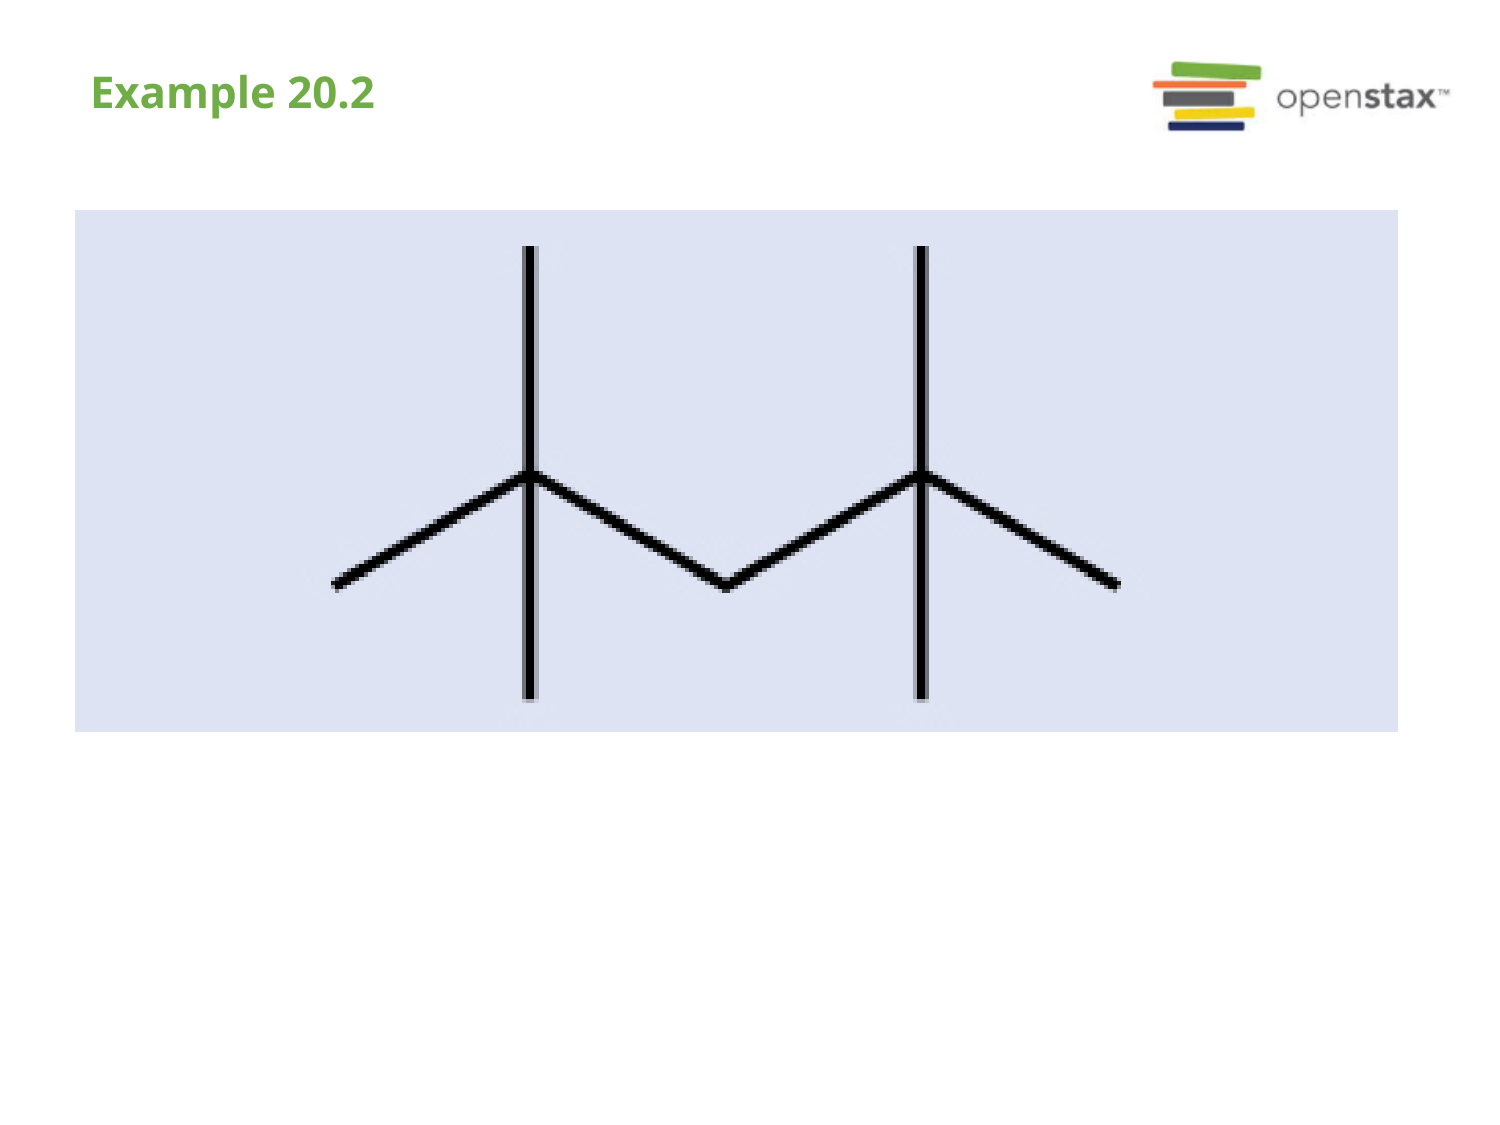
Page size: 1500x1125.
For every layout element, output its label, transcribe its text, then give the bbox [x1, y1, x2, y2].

title Example 20.2 [75, 59, 1397, 130]
picture [74, 184, 1398, 759]
picture [1151, 59, 1452, 134]
